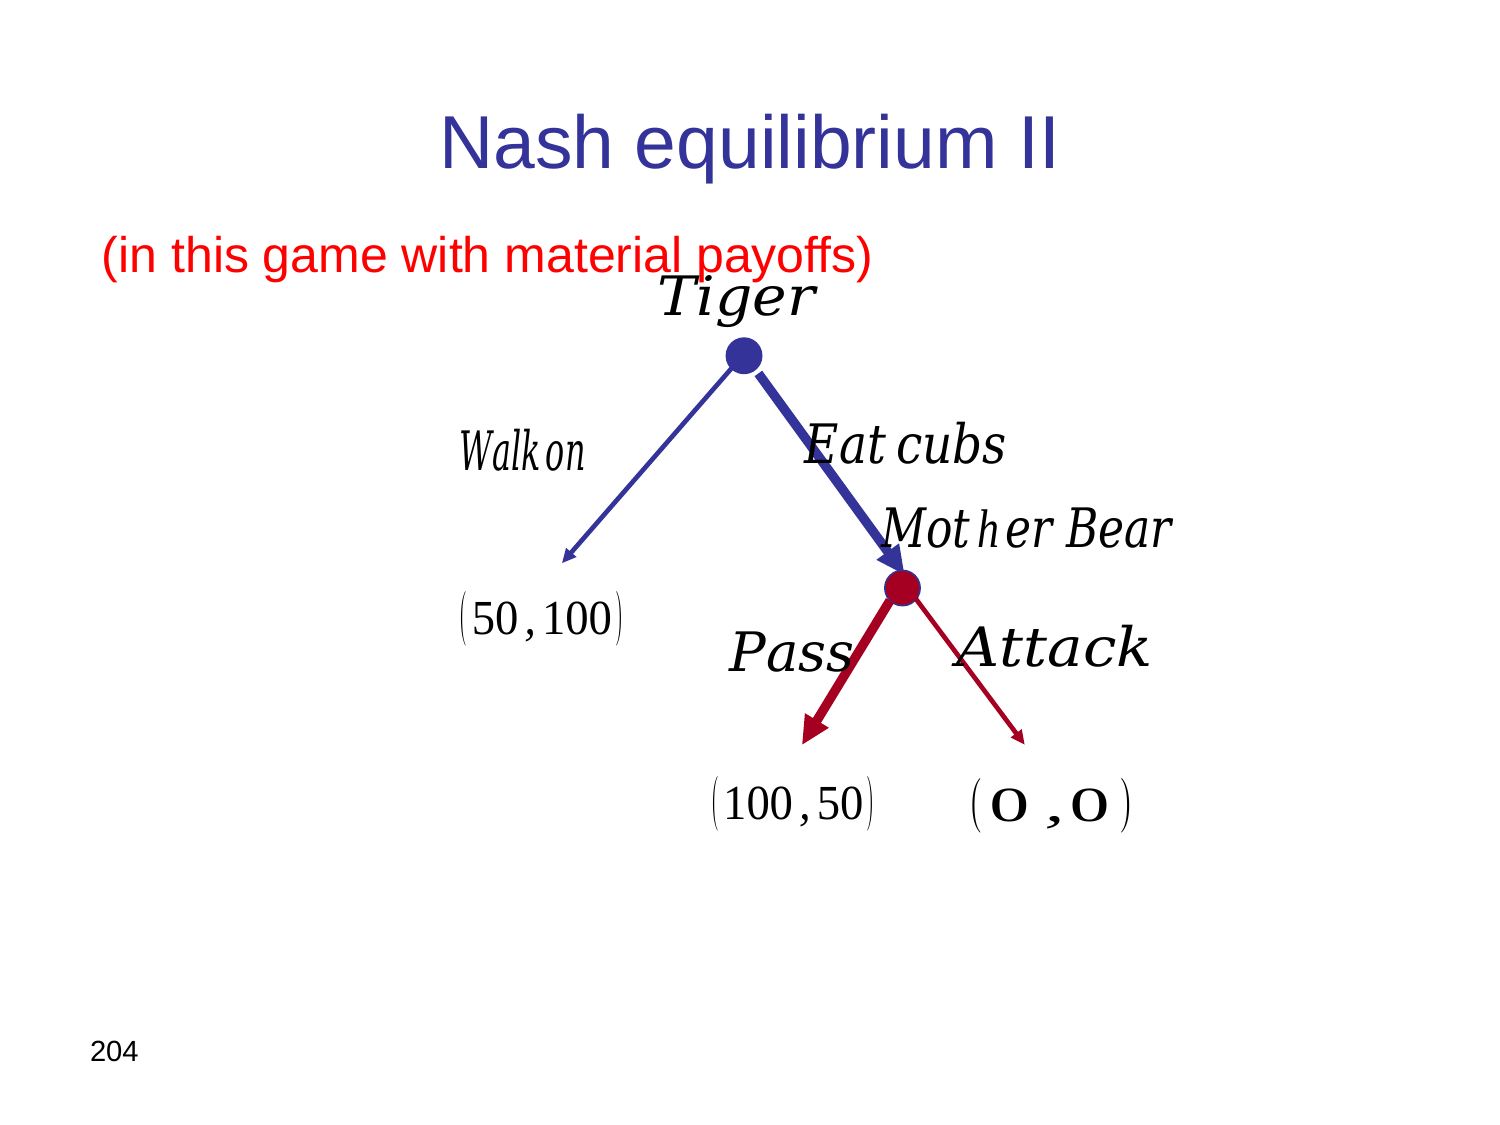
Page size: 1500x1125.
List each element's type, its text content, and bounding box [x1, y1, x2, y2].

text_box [914, 597, 1025, 745]
slide_number 204 [74, 1024, 426, 1103]
text_box [884, 572, 921, 606]
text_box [561, 368, 732, 564]
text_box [758, 373, 905, 575]
list (in this game with material payoffs) [86, 184, 1437, 927]
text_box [802, 600, 891, 745]
text_box [726, 338, 762, 374]
title Nash equilibrium II [75, 45, 1425, 233]
